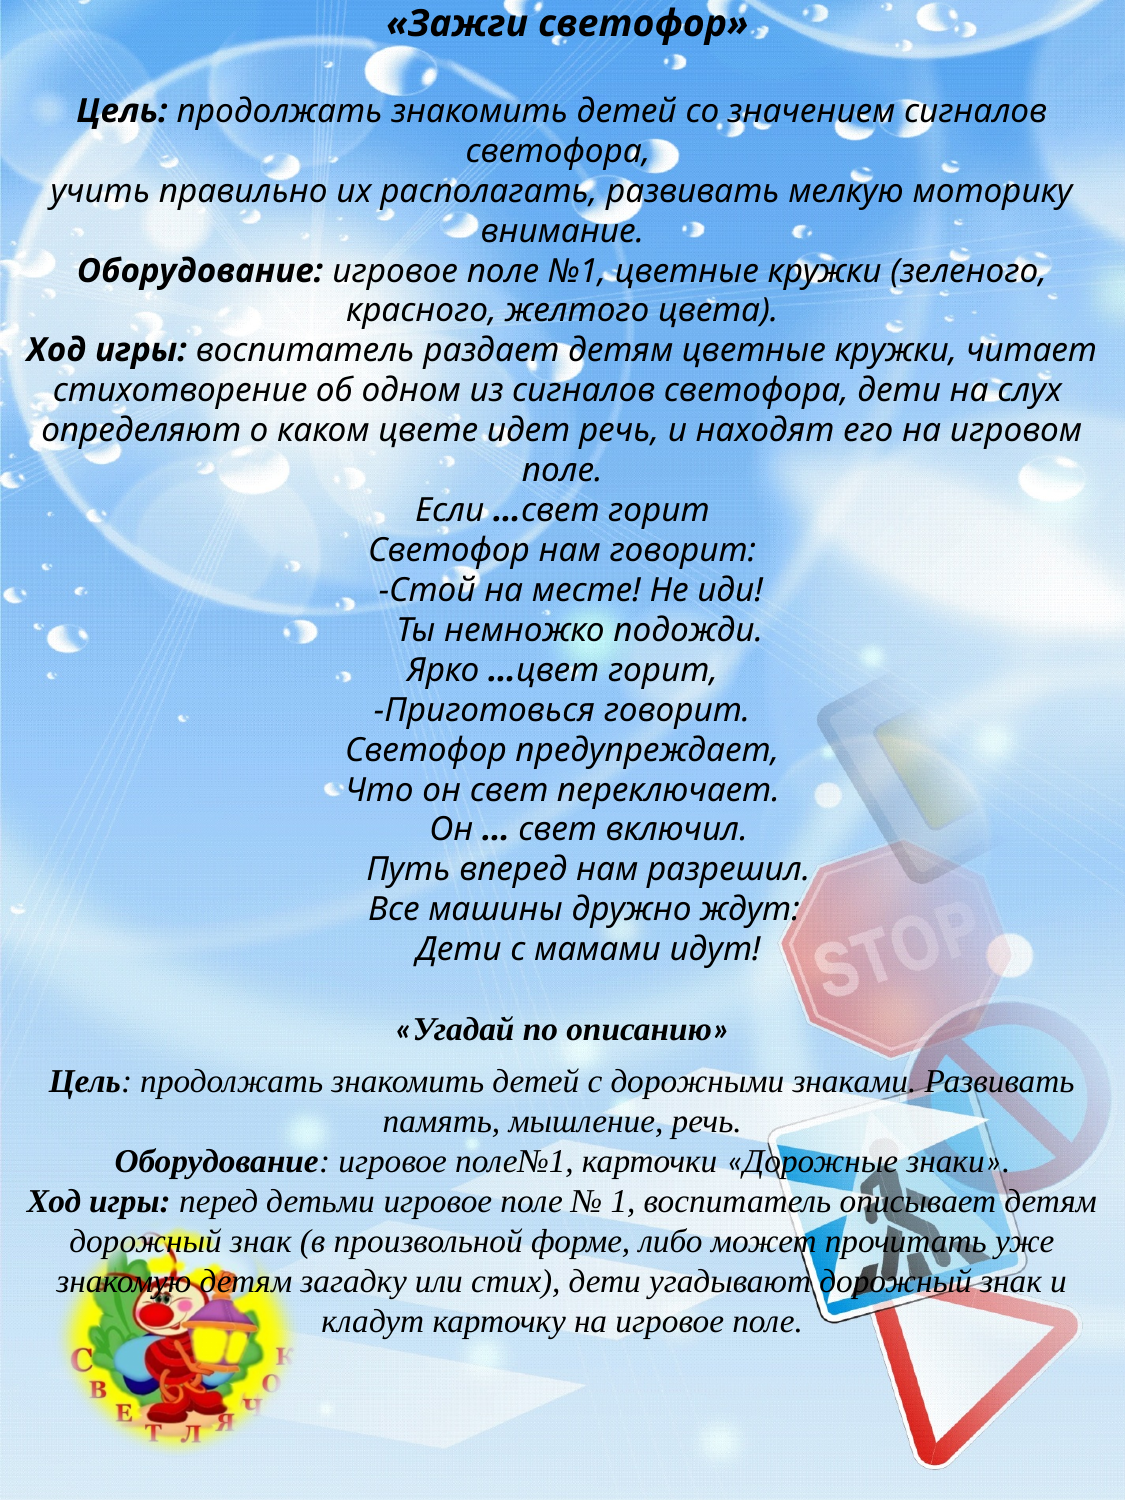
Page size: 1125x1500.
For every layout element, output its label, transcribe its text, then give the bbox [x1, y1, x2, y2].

picture [0, 1212, 1125, 1500]
text_box «Зажги светофор» Цель: продолжать знакомить детей со значением сигналов светофора, учить правильно их располагать, развивать мелкую моторику внимание. Оборудование: игровое поле №1, цветные кружки (зеленого, красного, желтого цвета). Ход игры: воспитатель раздает детям цветные кружки, читает стихотворение об одном из сигналов светофора, дети на слух определяют о каком цвете идет речь, и находят его на игровом поле. Если …свет горит Светофор нам говорит: -Стой на месте! Не иди! Ты немножко подожди. Ярко …цвет горит, -Приготовься говорит. Светофор предупреждает, Что он свет переключает. Он … свет включил. Путь вперед нам разрешил. Все машины дружно ждут: Дети с мамами идут! «Угадай по описанию» Цель: продолжать знакомить детей с дорожными знаками. Развивать память, мышление, речь. Оборудование: игровое поле№1, карточки «Дорожные знаки». Ход игры: перед детьми игровое поле № 1, воспитатель описывает детям дорожный знак (в произвольной форме, либо может прочитать уже знакомую детям загадку или стих), дети угадывают дорожный знак и кладут карточку на игровое поле. [0, 0, 1125, 1432]
